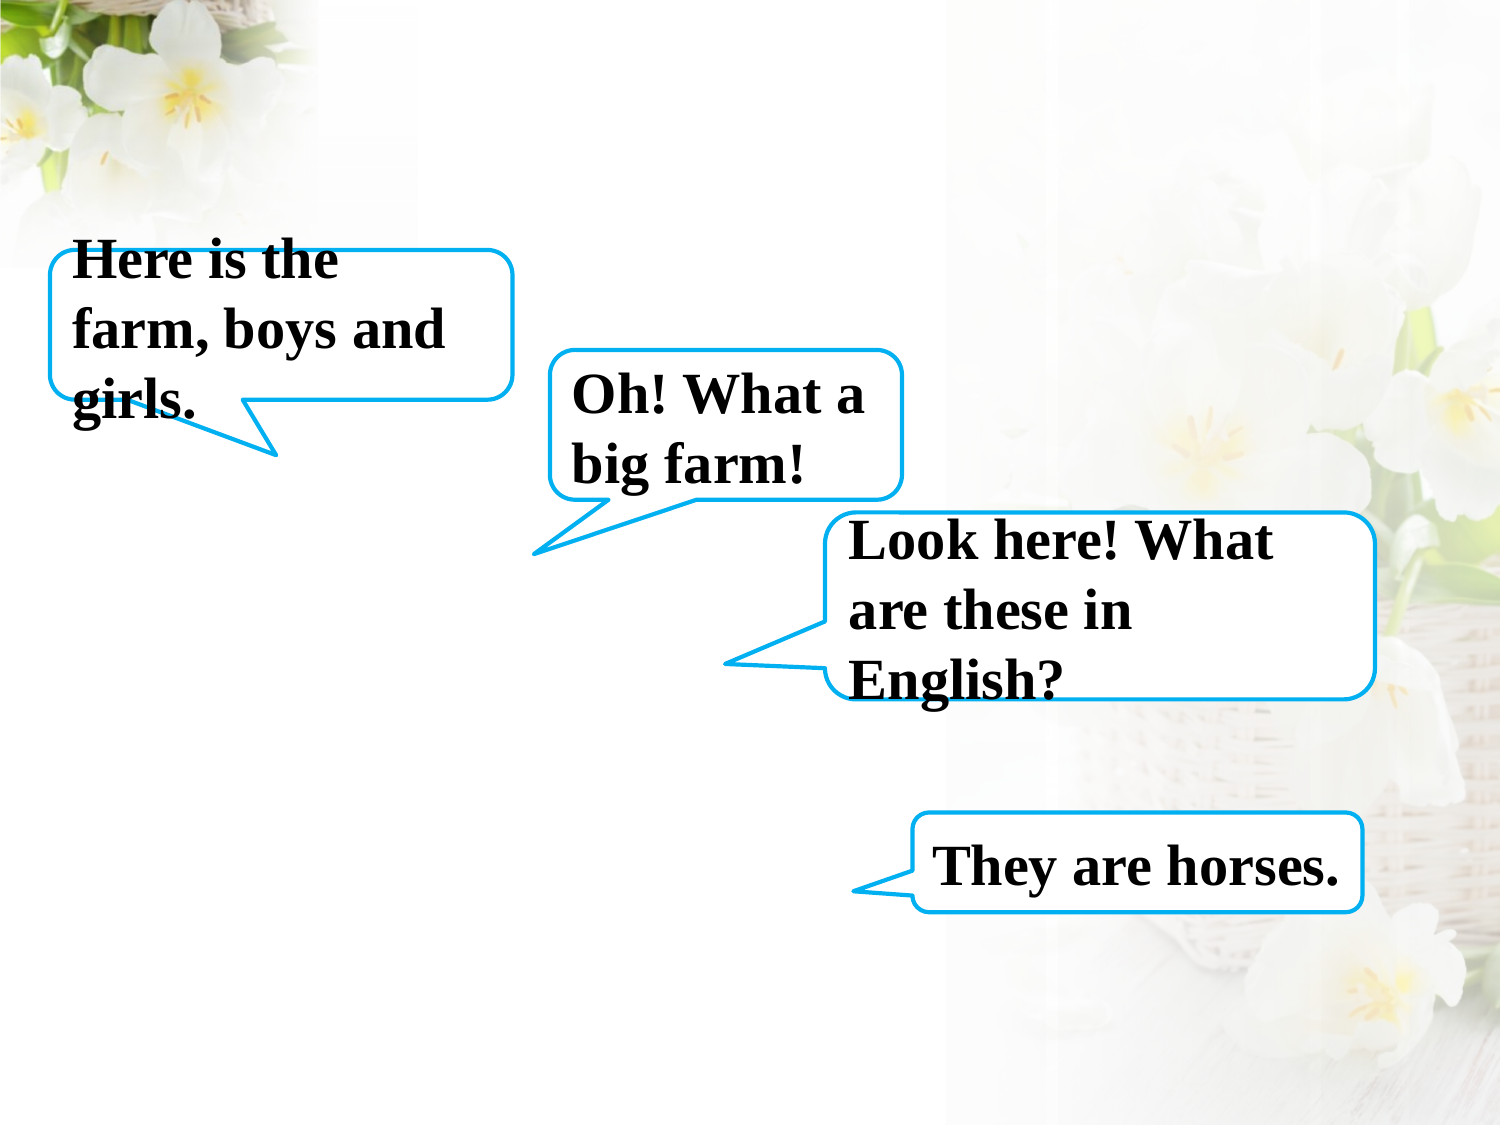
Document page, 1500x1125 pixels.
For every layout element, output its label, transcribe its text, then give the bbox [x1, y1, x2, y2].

text_box Look here! What are these in English? [723, 510, 1378, 702]
picture [0, 0, 1500, 1125]
text_box Oh! What a big farm! [531, 347, 905, 557]
text_box Here is the farm, boys and girls. [47, 247, 515, 458]
text_box They are horses. [851, 810, 1365, 915]
